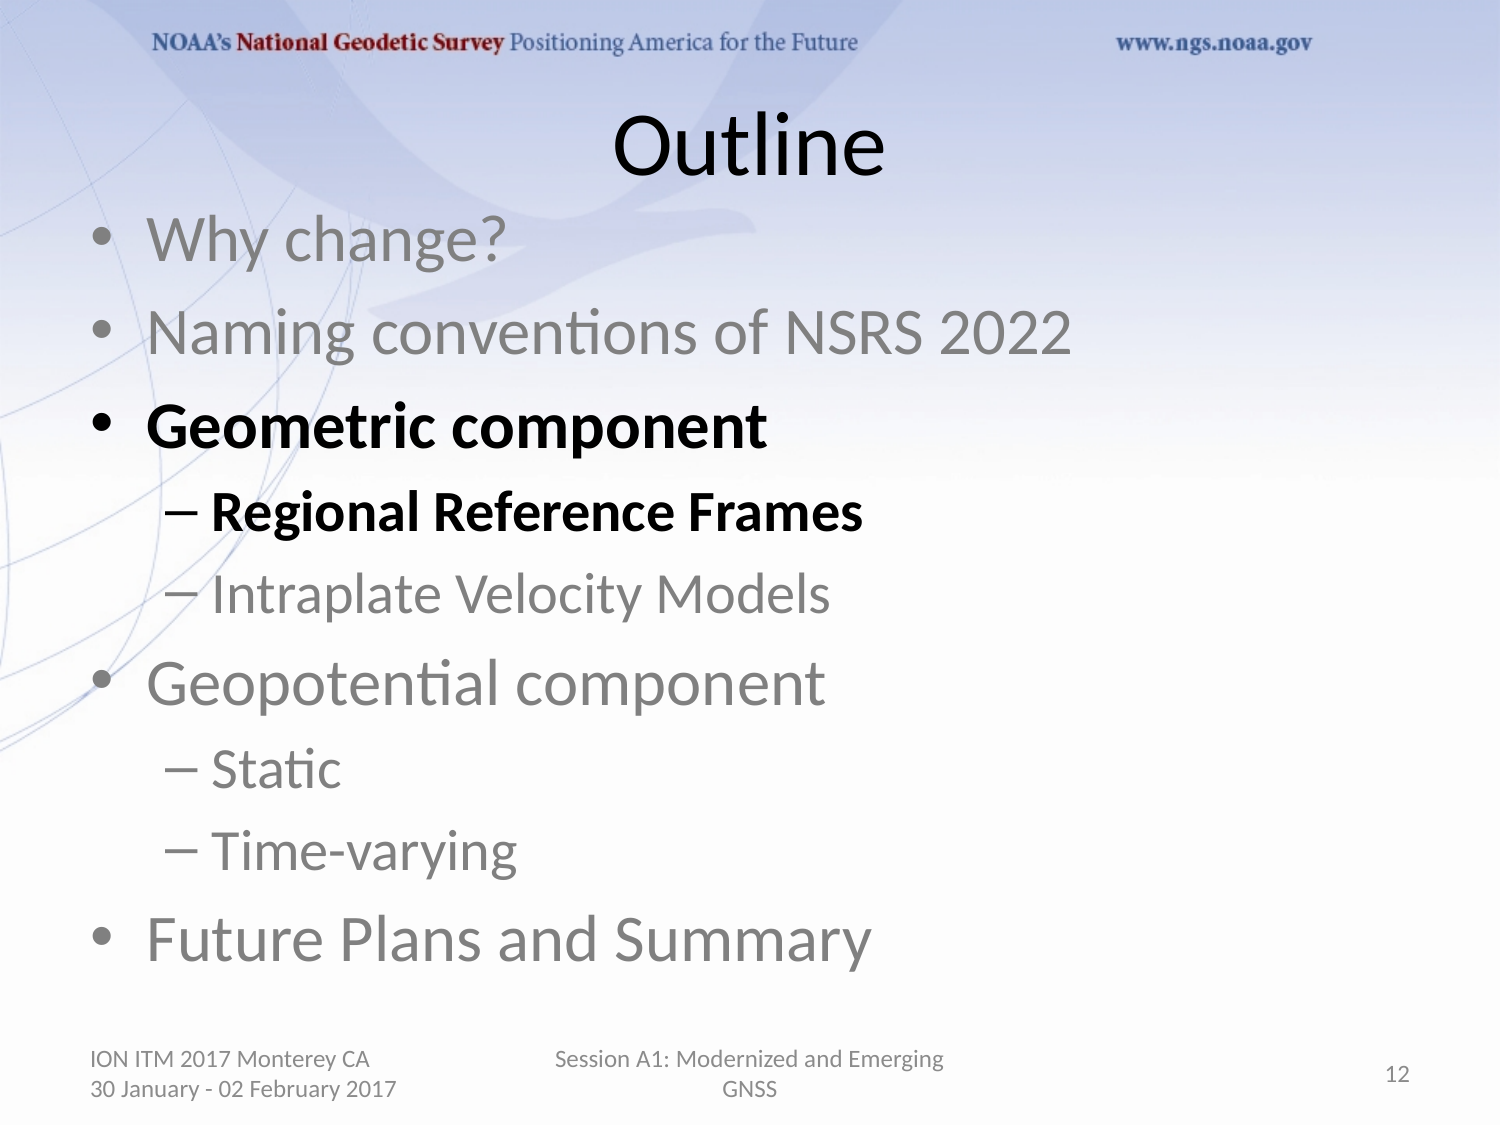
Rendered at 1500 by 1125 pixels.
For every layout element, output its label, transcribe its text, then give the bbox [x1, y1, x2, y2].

list Why change? Naming conventions of NSRS 2022 Geometric component Regional Reference Frames Intraplate Velocity Models Geopotential component Static Time-varying Future Plans and Summary [75, 187, 1425, 930]
picture [0, 0, 1500, 1125]
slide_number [75, 1042, 425, 1103]
slide_number 12 [1074, 1042, 1425, 1103]
footer Session A1: Modernized and Emerging GNSS [512, 1042, 988, 1103]
title Outline [75, 45, 1425, 187]
